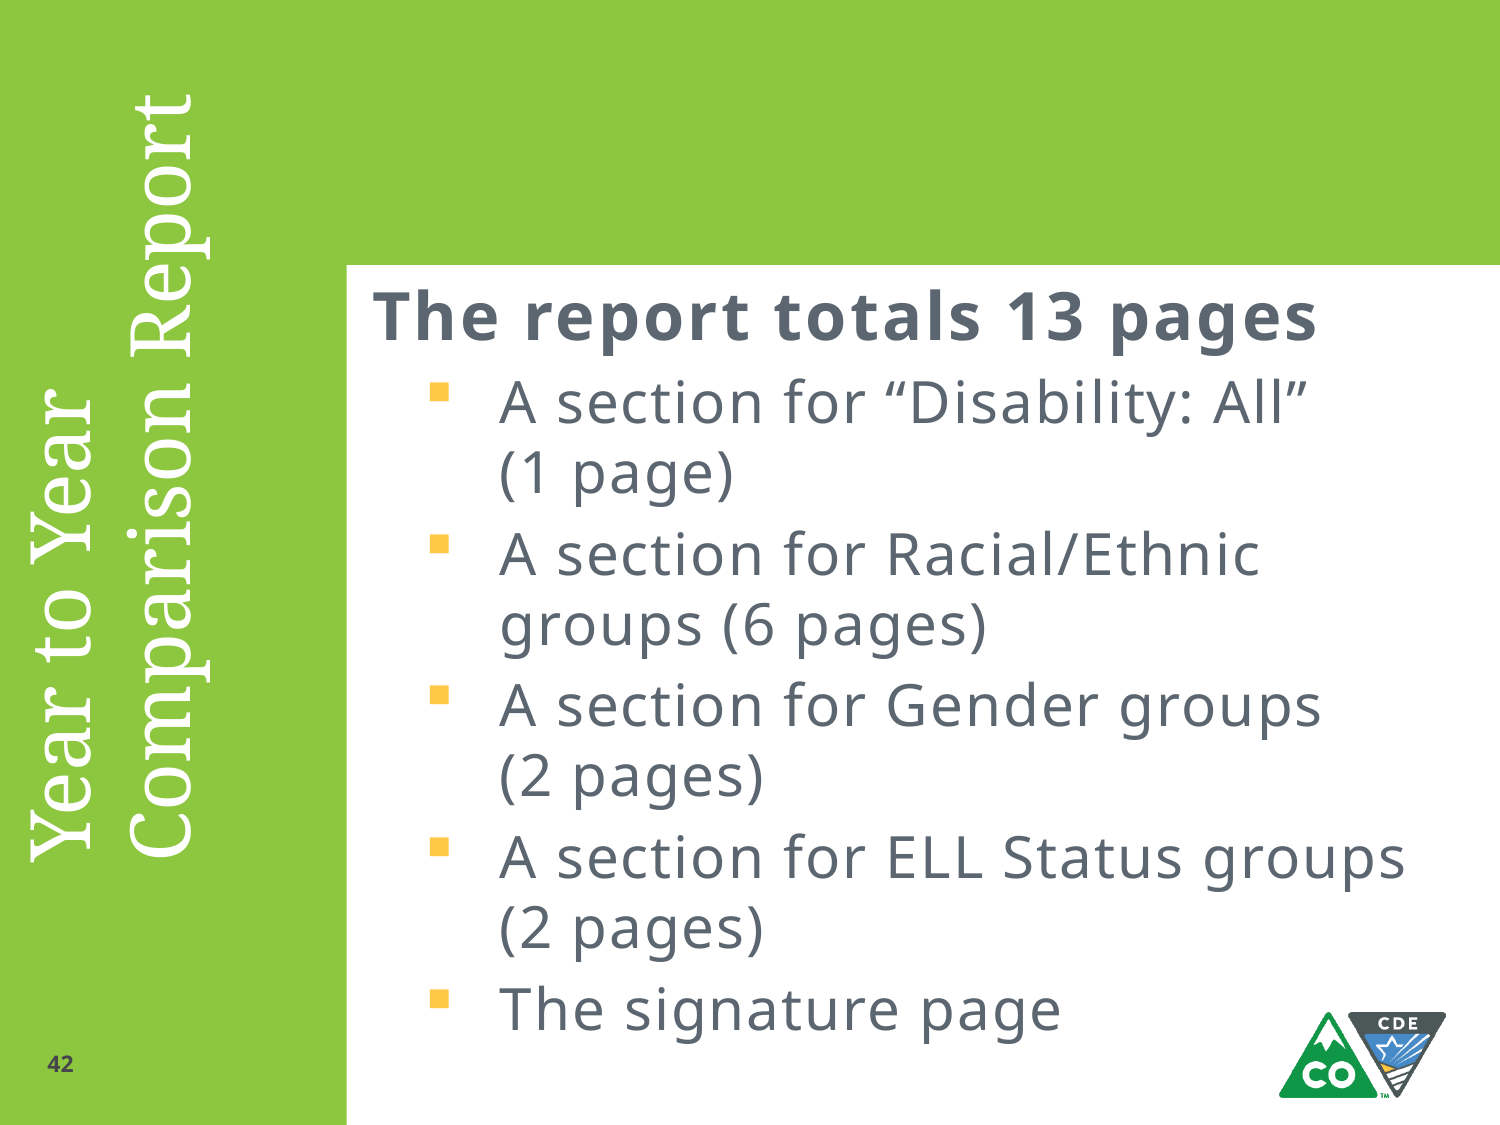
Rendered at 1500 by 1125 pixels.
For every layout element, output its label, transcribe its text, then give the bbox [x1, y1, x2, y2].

title Year to Year Comparison Report [0, 53, 338, 878]
list The report totals 13 pages A section for “Disability: All” (1 page) A section for Racial/Ethnic groups (6 pages) A section for Gender groups (2 pages) A section for ELL Status groups (2 pages) The signature page [349, 266, 1431, 1125]
footer 42 [32, 1042, 324, 1088]
